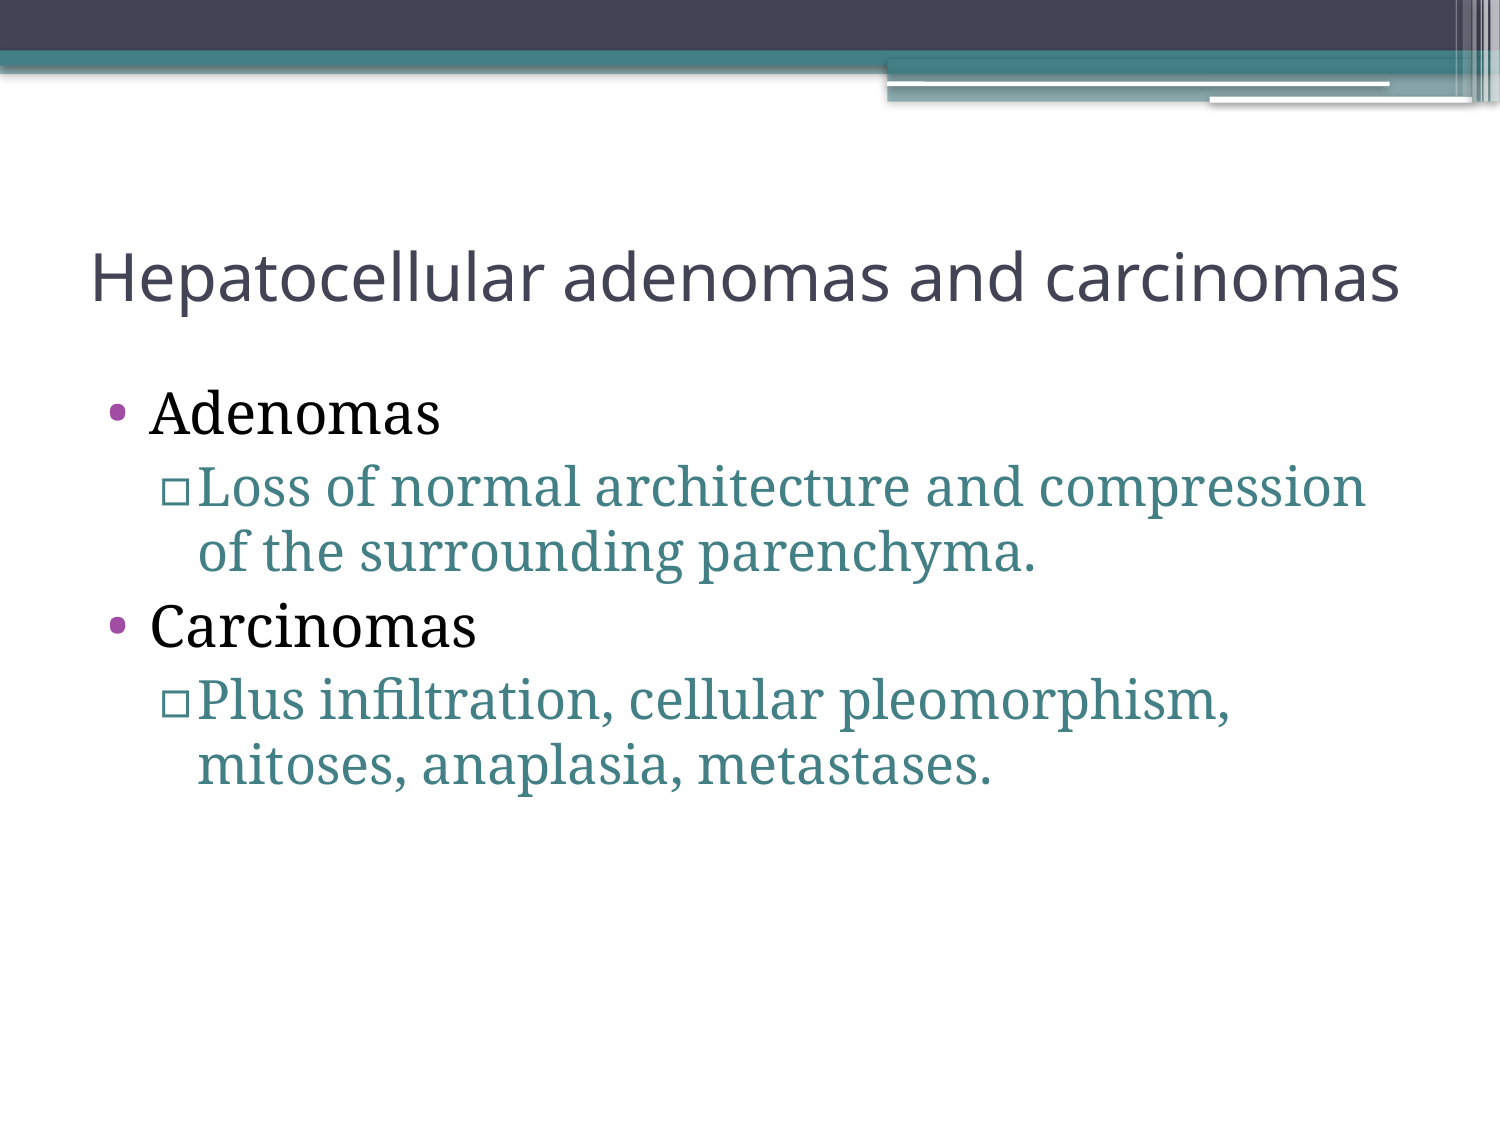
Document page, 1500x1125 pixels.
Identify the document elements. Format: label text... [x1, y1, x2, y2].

title Hepatocellular adenomas and carcinomas [75, 187, 1425, 363]
list Adenomas Loss of normal architecture and compression of the surrounding parenchyma. Carcinomas Plus infiltration, cellular pleomorphism, mitoses, anaplasia, metastases. [75, 368, 1425, 1079]
